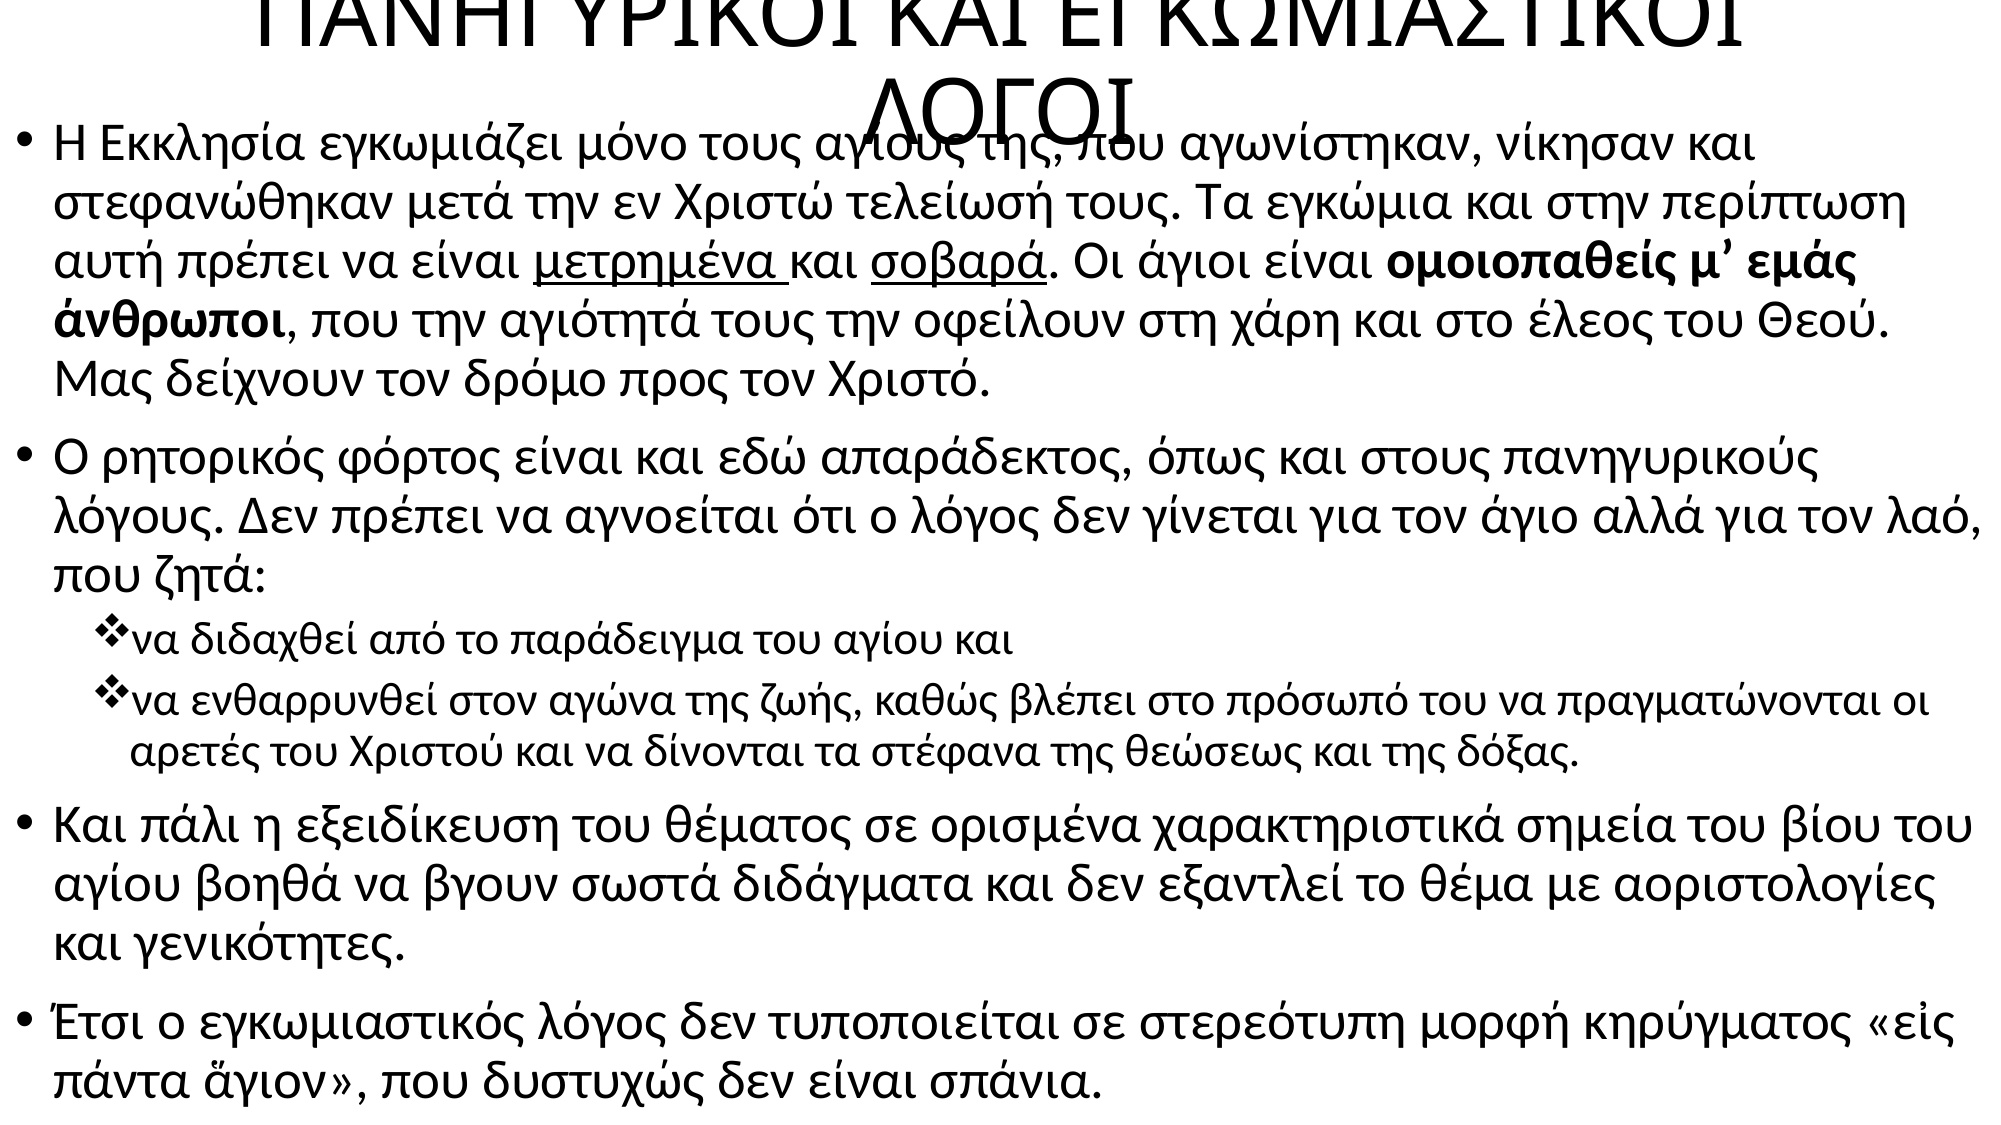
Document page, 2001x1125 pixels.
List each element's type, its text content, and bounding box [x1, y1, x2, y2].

list Η Εκκλησία εγκωμιάζει μόνο τους αγίους της, που αγωνίστηκαν, νίκησαν και στεφανώθηκαν μετά την εν Χριστώ τελείωσή τους. Τα εγκώμια και στην περίπτωση αυτή πρέπει να είναι μετρημένα και σοβαρά. Οι άγιοι είναι ομοιοπαθείς μ’ εμάς άνθρωποι, που την αγιότητά τους την οφείλουν στη χάρη και στο έλεος του Θεού. Μας δείχνουν τον δρόμο προς τον Χριστό. Ο ρητορικός φόρτος είναι και εδώ απαράδεκτος, όπως και στους πανηγυρικούς λόγους. Δεν πρέπει να αγνοείται ότι ο λόγος δεν γίνεται για τον άγιο αλλά για τον λαό, που ζητά: να διδαχθεί από το παράδειγμα του αγίου και να ενθαρρυνθεί στον αγώνα της ζωής, καθώς βλέπει στο πρόσωπό του να πραγματώνονται οι αρετές του Χριστού και να δίνονται τα στέφανα της θεώσεως και της δόξας. Και πάλι η εξειδίκευση του θέματος σε ορισμένα χαρακτηριστικά σημεία του βίου του αγίου βοηθά να βγουν σωστά διδάγματα και δεν εξαντλεί το θέμα με αοριστολογίες και γενικότητες. Έτσι ο εγκωμιαστικός λόγος δεν τυποποιείται σε στερεότυπη μορφή κηρύγματος «εἰς πάντα ἅγιον», που δυστυχώς δεν είναι σπάνια. [0, 105, 2000, 1122]
title ΠΑΝΗΓΥΡΙΚΟΙ ΚΑΙ ΕΓΚΩΜΙΑΣΤΙΚΟΙ ΛΟΓΟΙ [137, 3, 1863, 105]
